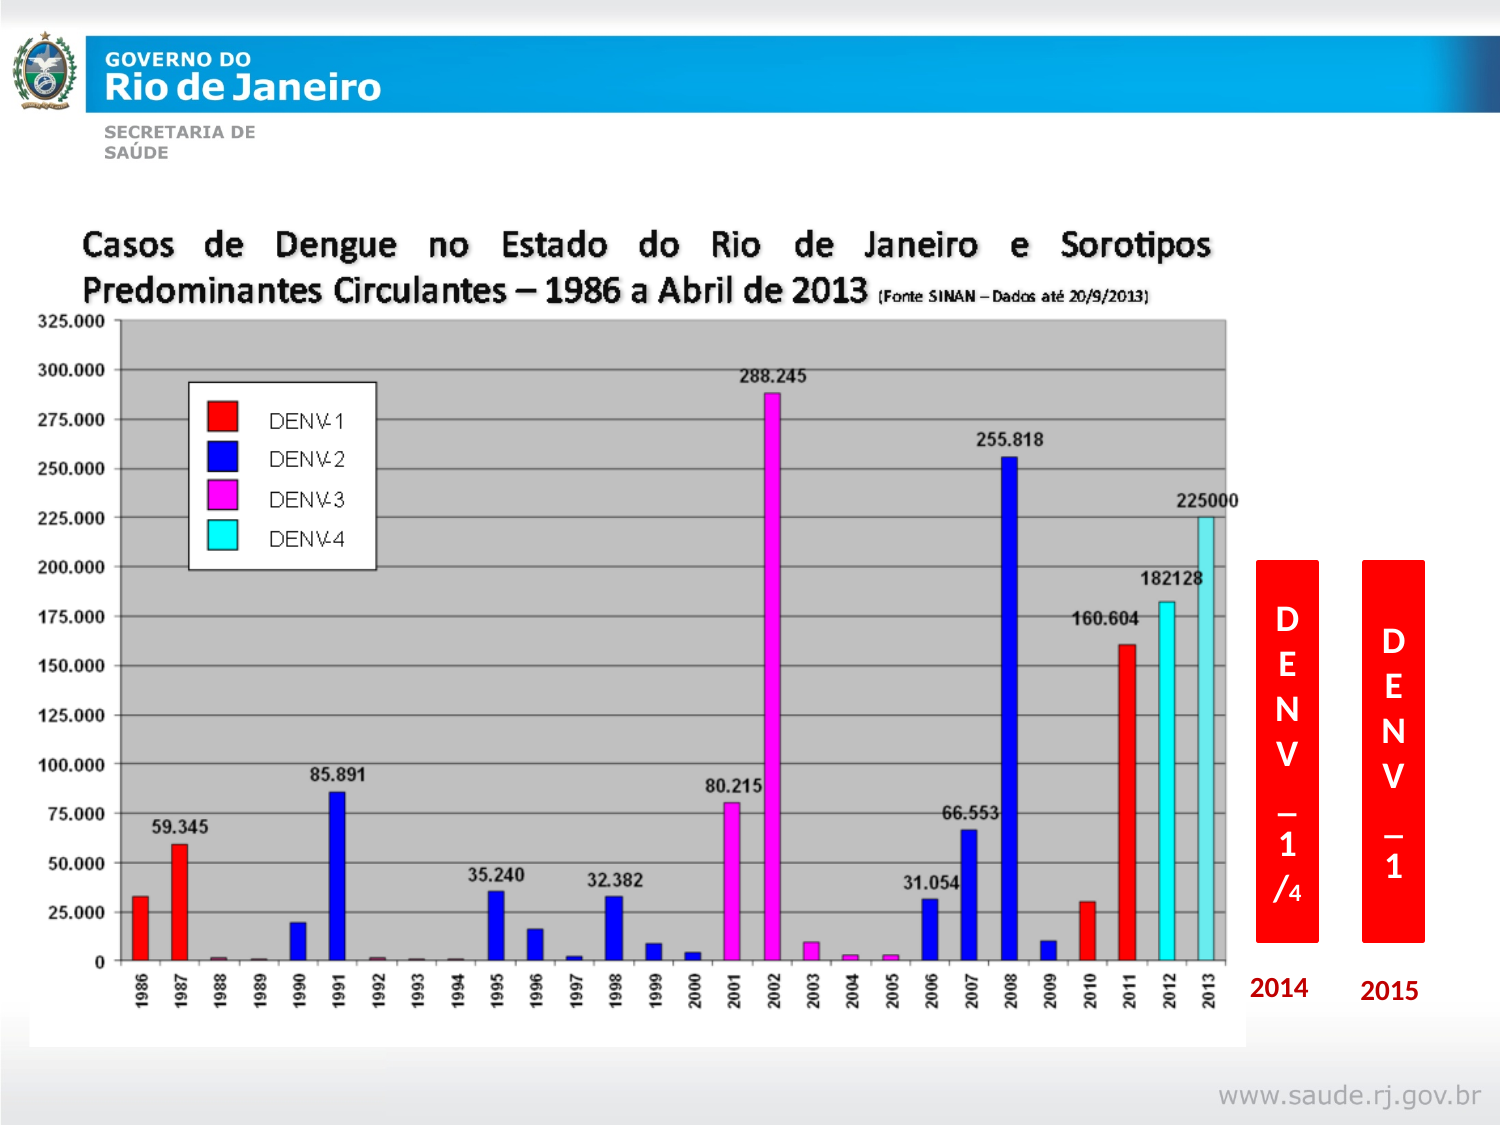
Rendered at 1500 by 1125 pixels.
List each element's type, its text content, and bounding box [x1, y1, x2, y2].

text_box DENV_ 1 [1362, 560, 1425, 943]
text_box 2015 [1345, 964, 1435, 1014]
text_box DENV_ 1/4 [1256, 560, 1319, 943]
picture [0, 0, 1500, 1125]
text_box 2014 [1251, 960, 1324, 1011]
